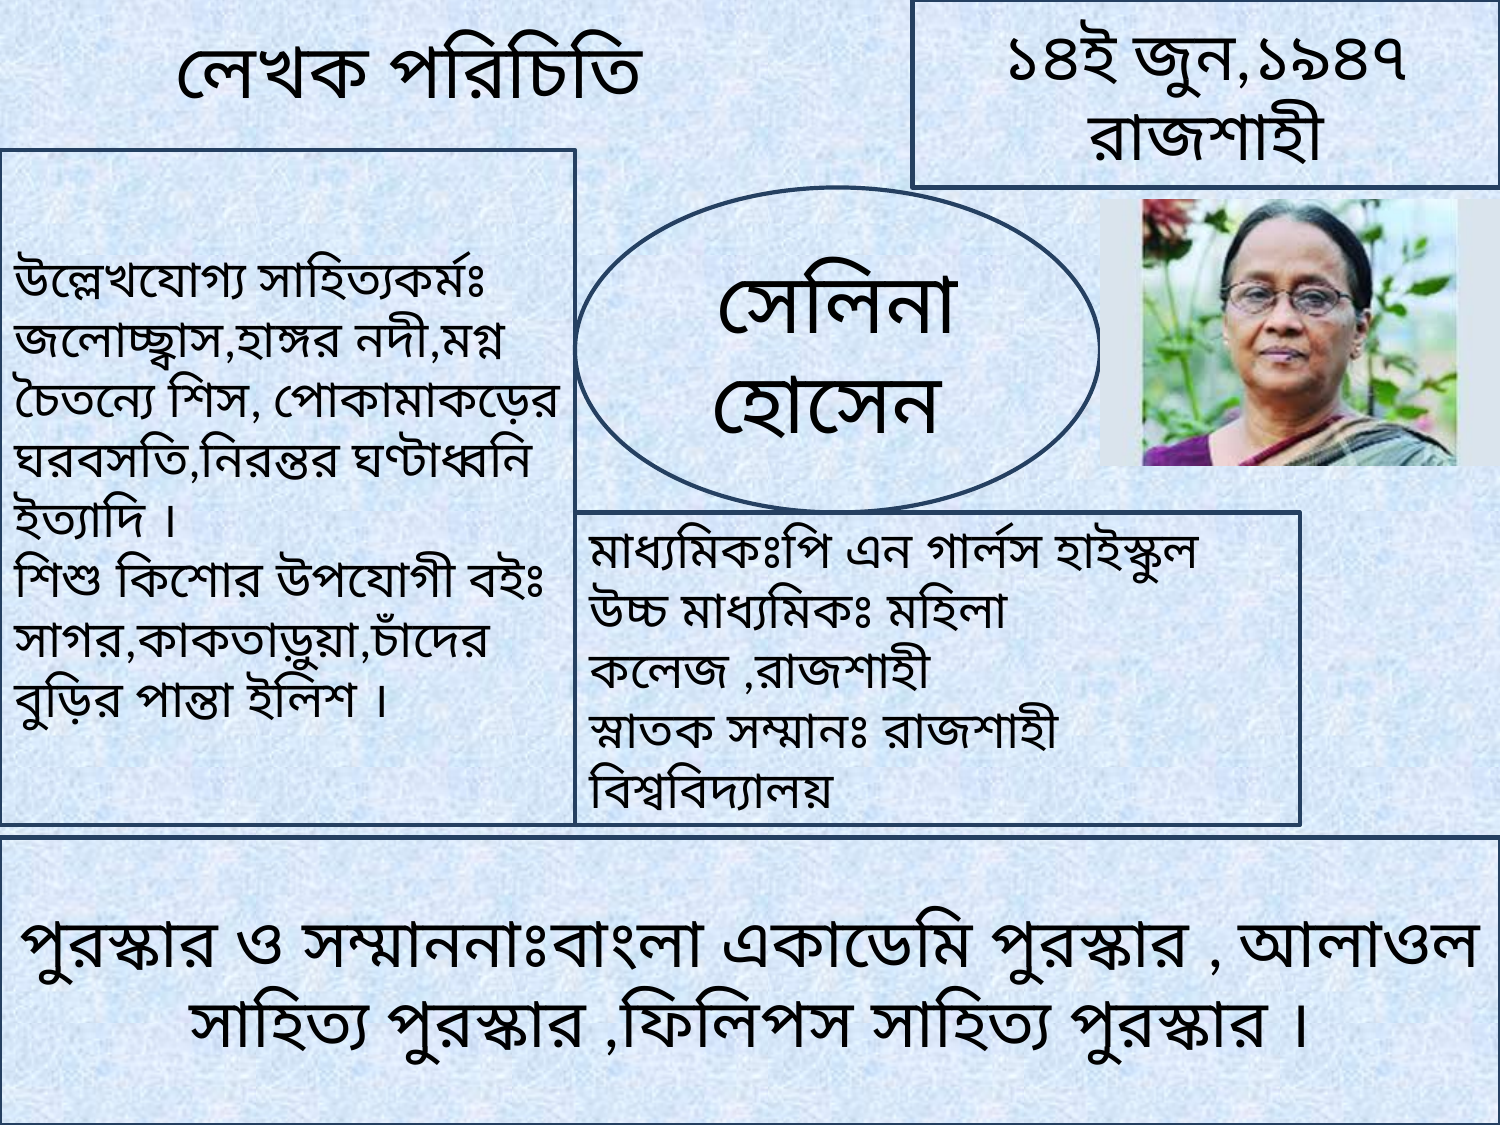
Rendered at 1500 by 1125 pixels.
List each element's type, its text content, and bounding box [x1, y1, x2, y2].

text_box মাধ্যমিকঃপি এন গার্লস হাইস্কুল উচ্চ মাধ্যমিকঃ মহিলা কলেজ ,রাজশাহী স্নাতক সম্মানঃ রাজশাহী বিশ্ববিদ্যালয় [577, 510, 1302, 827]
text_box লেখক পরিচিতি [0, 0, 839, 139]
picture [0, 0, 1500, 835]
text_box সেলিনা হোসেন [577, 185, 1094, 510]
text_box পুরস্কার ও সম্মাননাঃবাংলা একাডেমি পুরস্কার , আলাওল সাহিত্য পুরস্কার ,ফিলিপস সাহিত্য পুরস্কার । [0, 835, 1500, 1125]
picture [577, 383, 769, 510]
text_box ১৪ই জুন,১৯৪৭ রাজশাহী [910, 0, 1500, 190]
text_box উল্লেখযোগ্য সাহিত্যকর্মঃ জলোচ্ছ্বাস,হাঙ্গর নদী,মগ্ন চৈতন্যে শিস, পোকামাকড়ের ঘরবসতি,নিরন্তর ঘণ্টাধ্বনি ইত্যাদি । শিশু কিশোর উপযোগী বইঃ সাগর,কাকতাড়ুয়া,চাঁদের বুড়ির পান্তা ইলিশ । [0, 148, 577, 827]
